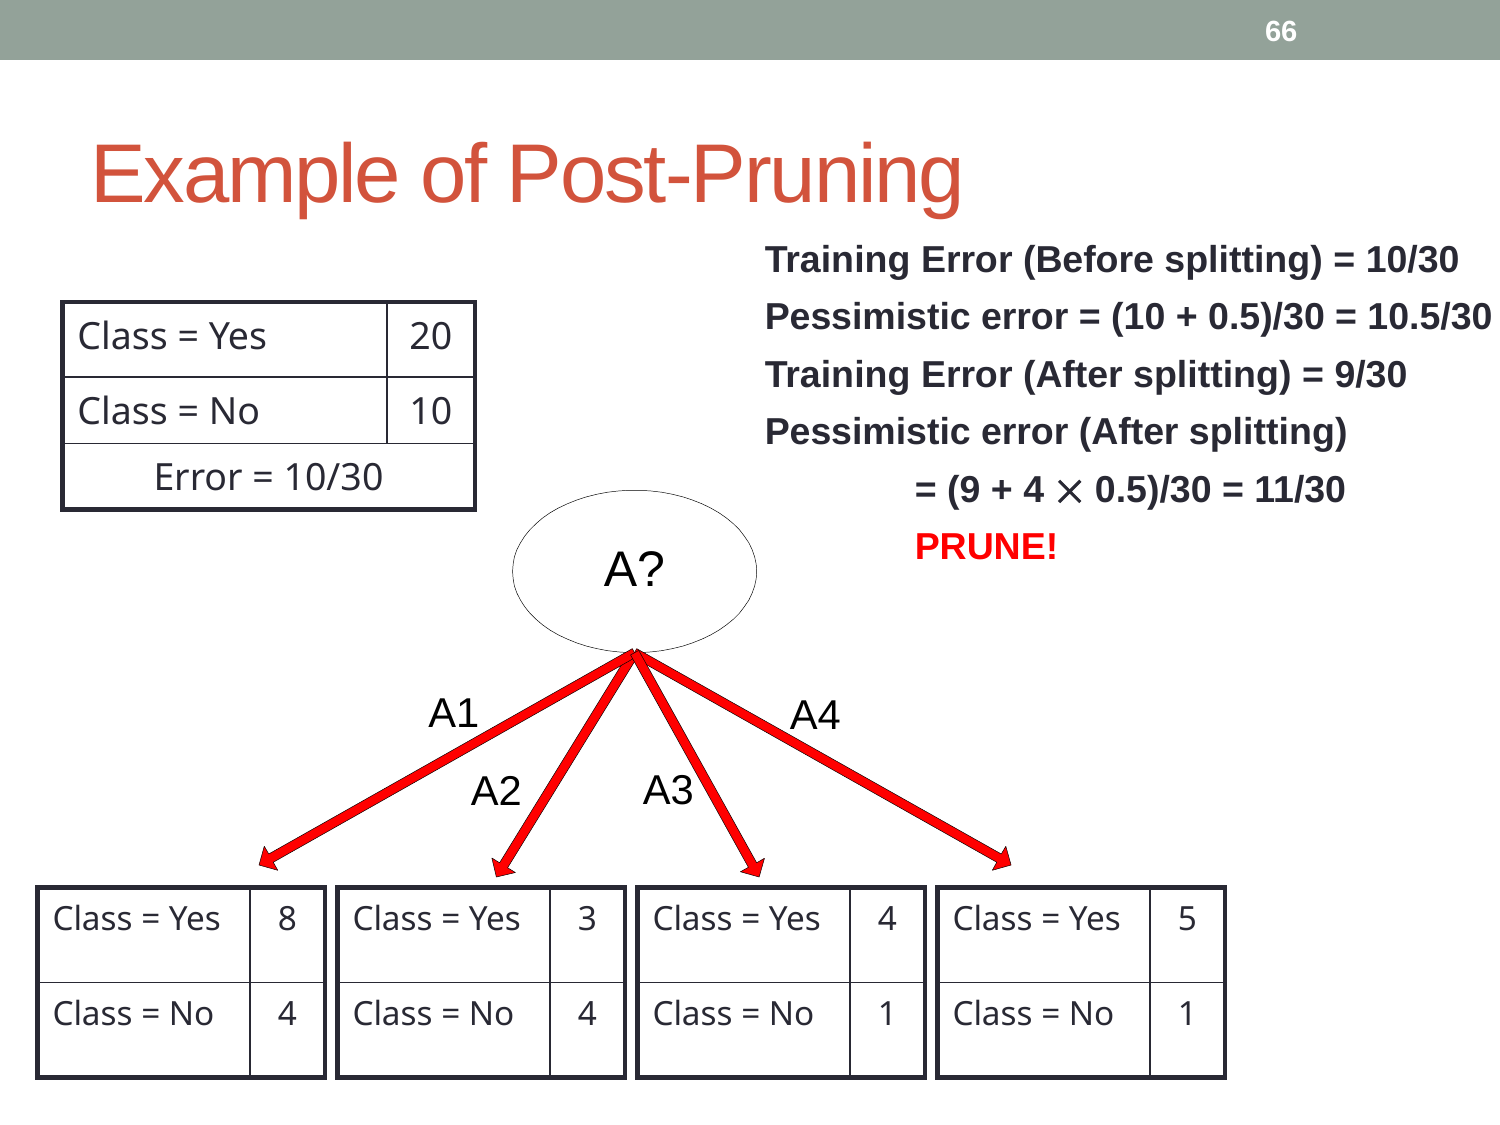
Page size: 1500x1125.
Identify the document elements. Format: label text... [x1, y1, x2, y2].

table_cell 4 [251, 983, 323, 1075]
table_cell Class = No [340, 983, 549, 1075]
table_cell 1 [1151, 983, 1223, 1075]
table_cell Class = No [940, 983, 1149, 1075]
table_header Class = Yes [640, 890, 849, 982]
table_header Class = Yes [340, 890, 549, 982]
slide_number 66 [1250, 3, 1425, 57]
table_cell 1 [851, 983, 923, 1075]
table_header 8 [251, 890, 323, 982]
table_header Class = Yes [65, 304, 386, 376]
table_header 5 [1151, 890, 1223, 982]
table_cell Class = No [640, 983, 849, 1075]
table_header 20 [388, 304, 473, 376]
table_header 4 [851, 890, 923, 982]
text_box Training Error (Before splitting) = 10/30 Pessimistic error = (10 + 0.5)/30 = 10.5/30 Training Error (After splitting) = 9/30 Pessimistic error (After splitting) = (9 + 4  0.5)/30 = 11/30 PRUNE! [749, 227, 1500, 575]
table_cell 4 [551, 983, 623, 1075]
table_header 3 [551, 890, 623, 982]
table_cell Class = No [65, 378, 386, 443]
title Example of Post-Pruning [75, 87, 1425, 250]
table_header Class = Yes [940, 890, 1149, 982]
table_header Class = Yes [40, 890, 249, 982]
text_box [249, 487, 1020, 880]
table_cell 10 [388, 378, 473, 443]
table_cell Error = 10/30 [65, 444, 473, 507]
table_cell Class = No [40, 983, 249, 1075]
